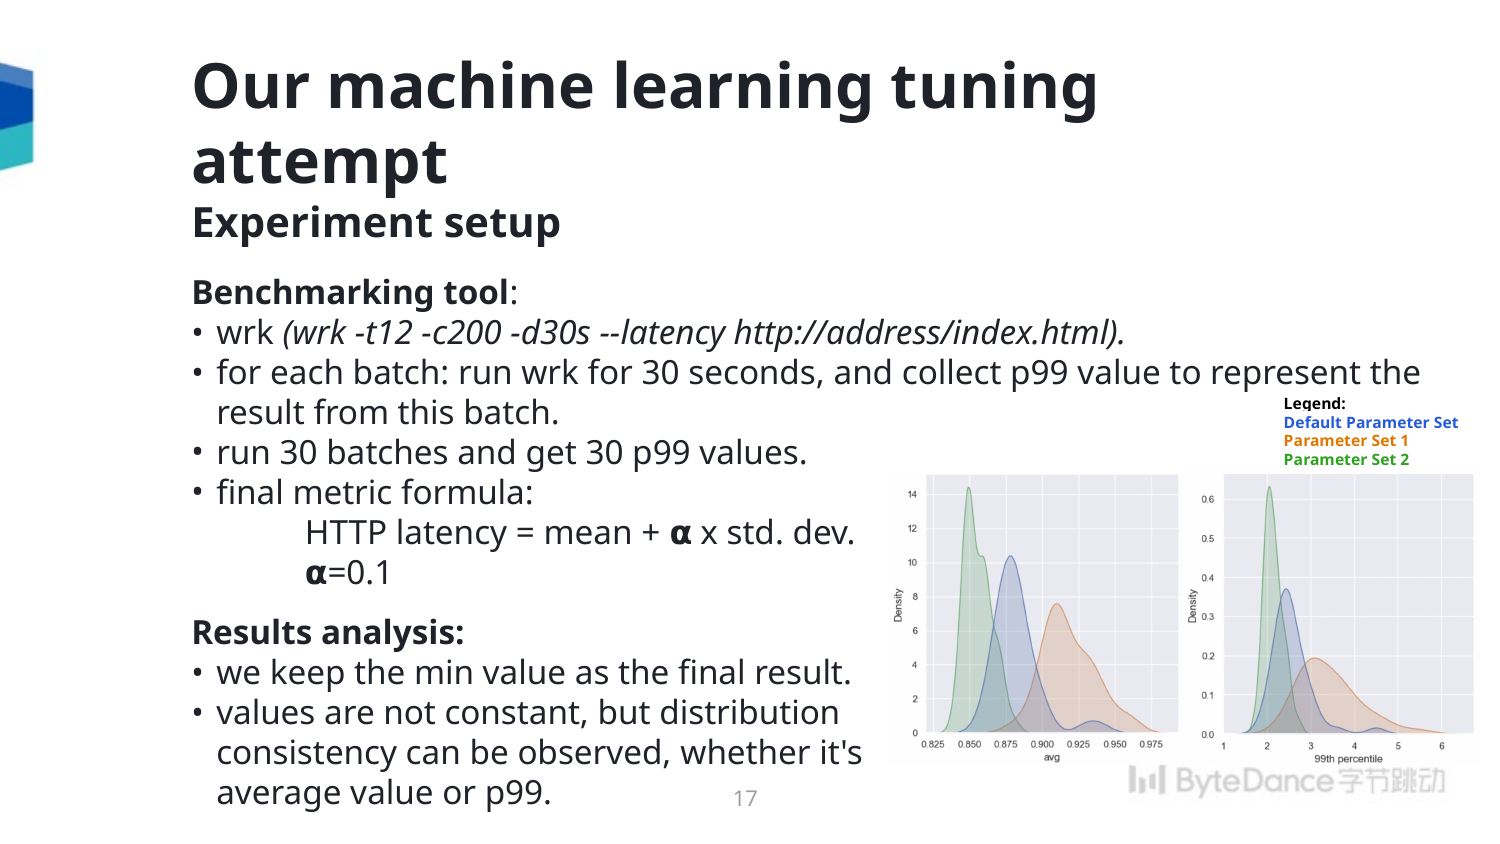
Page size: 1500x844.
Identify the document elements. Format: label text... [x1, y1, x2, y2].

text_box Legend: Default Parameter Set Parameter Set 1 Parameter Set 2 [1283, 381, 1472, 469]
text_box Benchmarking tool: wrk (wrk -t12 -c200 -d30s --latency http://address/index.html). for each batch: run wrk for 30 seconds, and collect p99 value to represent the result from this batch. run 30 batches and get 30 p99 values. final metric formula: HTTP latency = mean + 𝝰 x std. dev. 𝝰=0.1 [191, 299, 1445, 563]
text_box Our machine learning tuning attempt [191, 76, 1309, 166]
text_box Experiment setup [191, 183, 566, 259]
text_box 17 [732, 781, 768, 815]
text_box Results analysis: we keep the min value as the final result. values are not constant, but distribution consistency can be observed, whether it's average value or p99. [191, 618, 948, 844]
picture [0, 0, 1500, 844]
